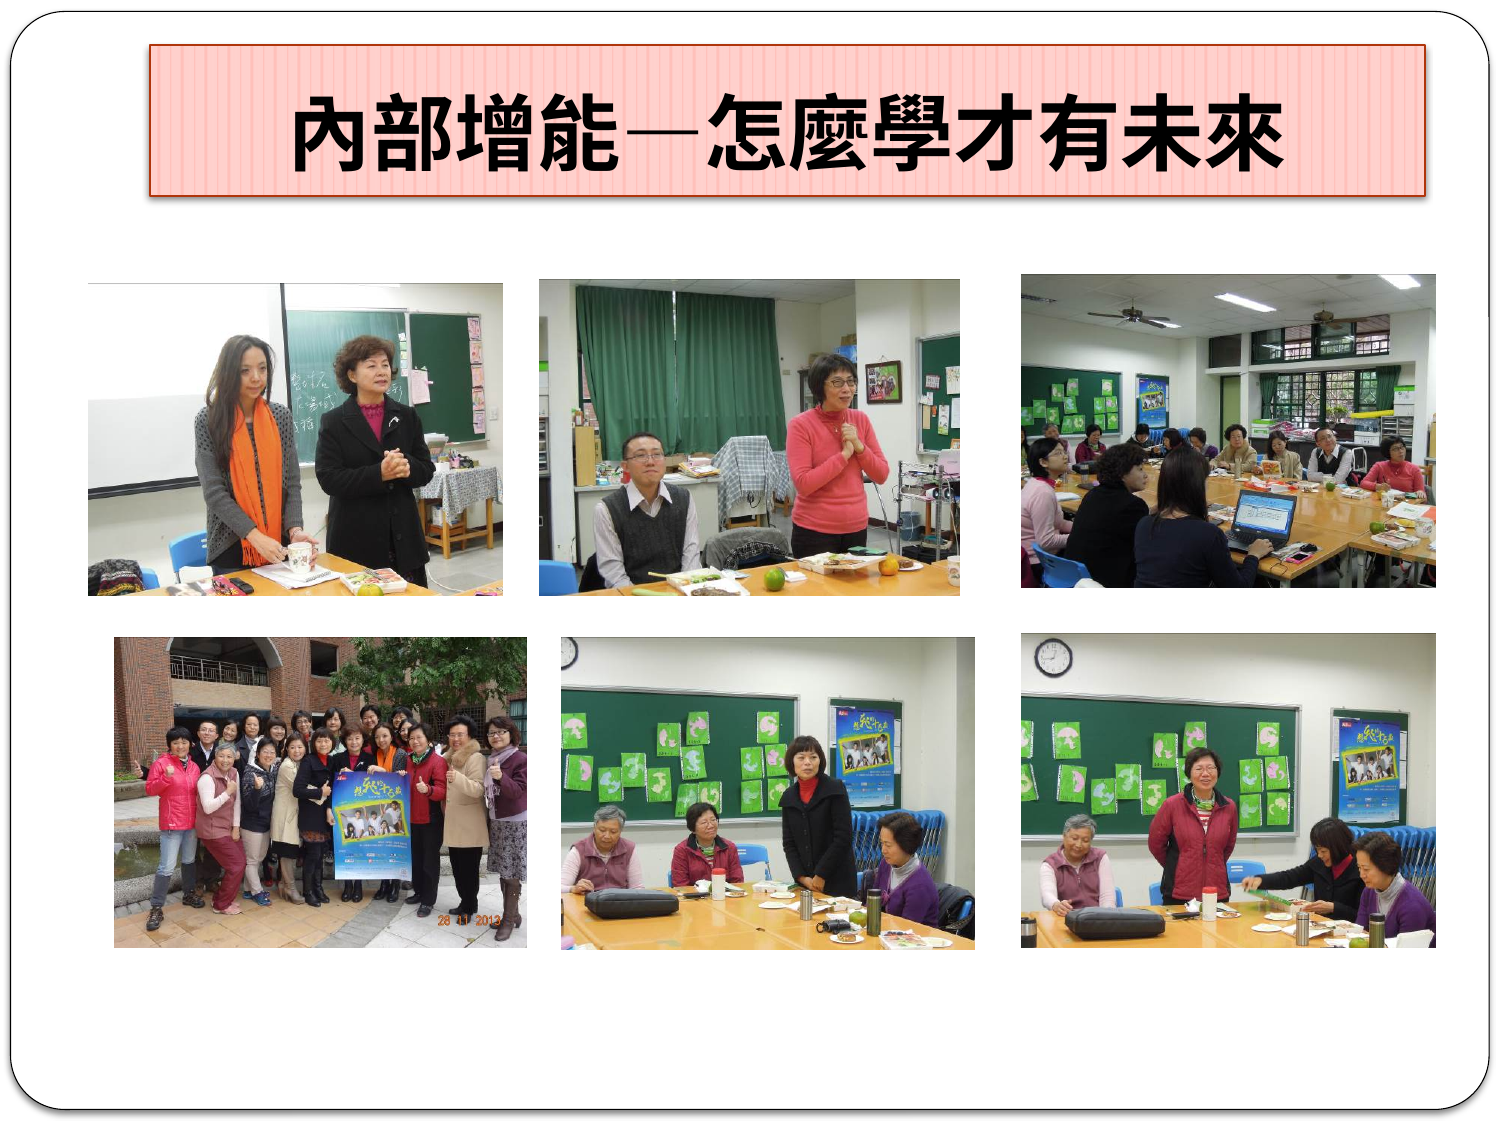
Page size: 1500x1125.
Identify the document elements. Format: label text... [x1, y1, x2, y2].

picture [114, 636, 528, 948]
picture [88, 283, 503, 597]
picture [560, 636, 976, 950]
picture [1021, 633, 1436, 948]
title 內部增能—怎麼學才有未來 [149, 44, 1426, 197]
picture [1021, 274, 1436, 588]
picture [538, 279, 960, 597]
